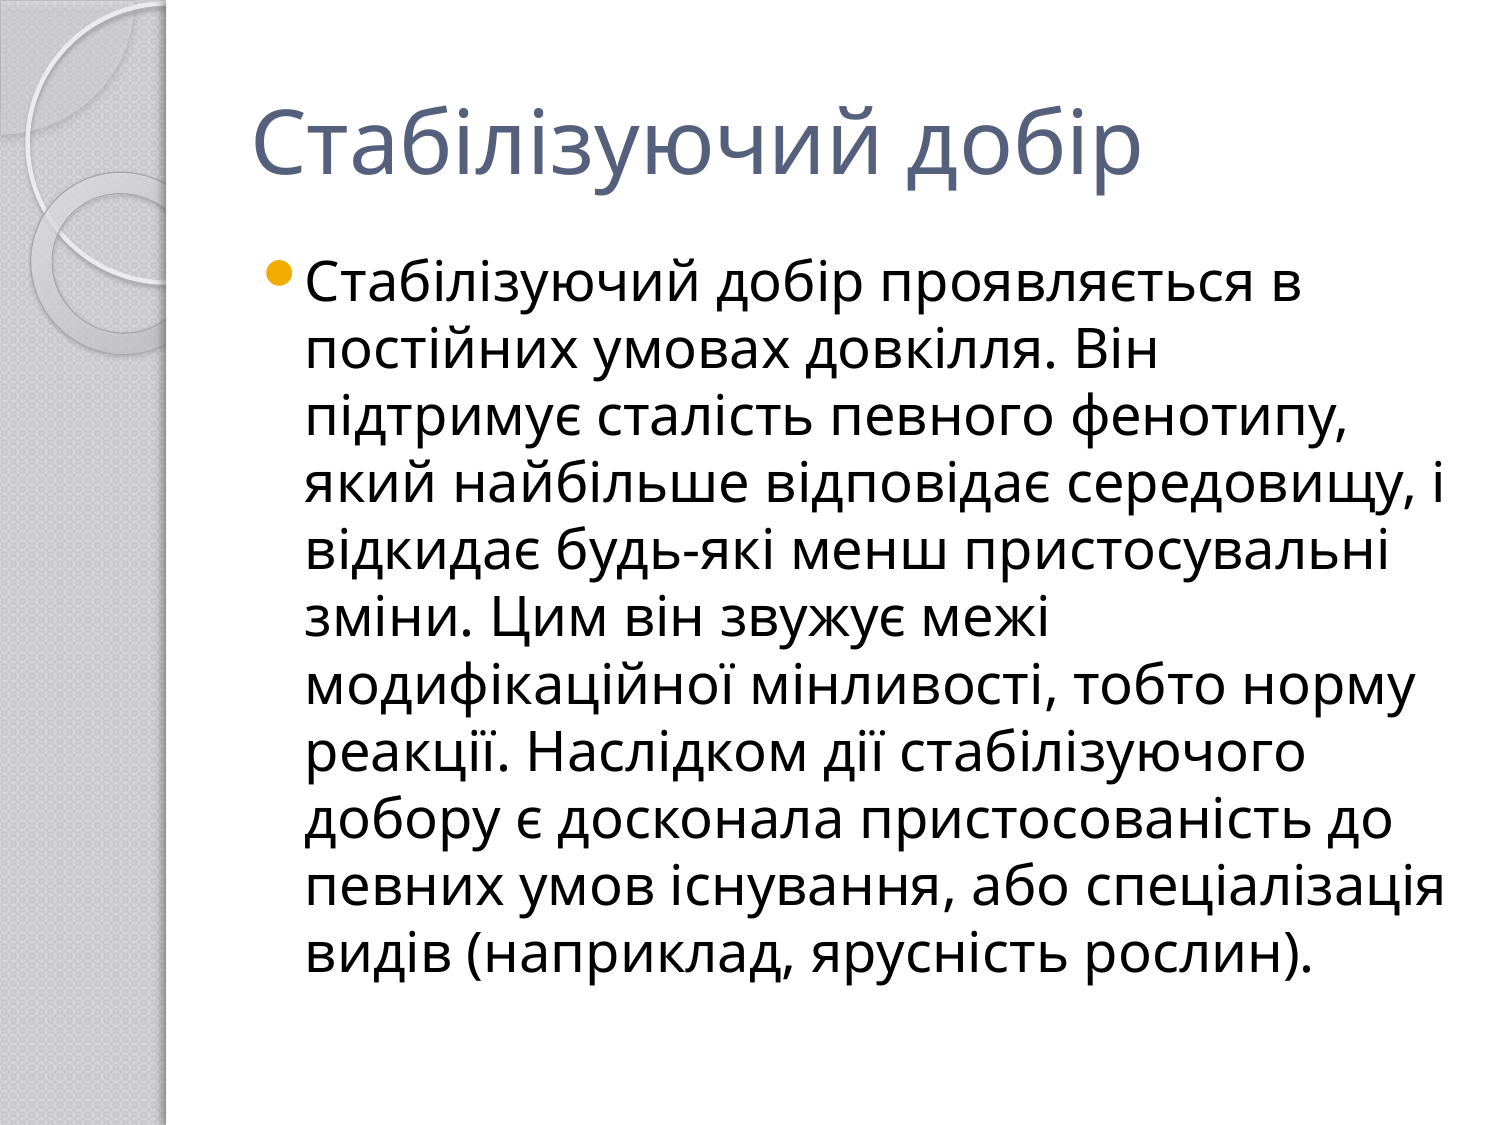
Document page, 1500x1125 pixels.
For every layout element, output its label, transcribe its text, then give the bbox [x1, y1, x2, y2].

title Стабілізуючий добір [235, 45, 1466, 233]
list Стабілізуючий добір проявляється в постійних умовах довкілля. Він підтримує сталість певного фенотипу, який найбільше відповідає середовищу, і відкидає будь-які менш пристосувальні зміни. Цим він звужує межі модифікаційної мінливості, тобто норму реакції. Наслідком дії стабілізуючого добору є досконала пристосованість до певних умов існування, або спеціалізація видів (наприклад, ярусність рослин). [235, 237, 1466, 1025]
